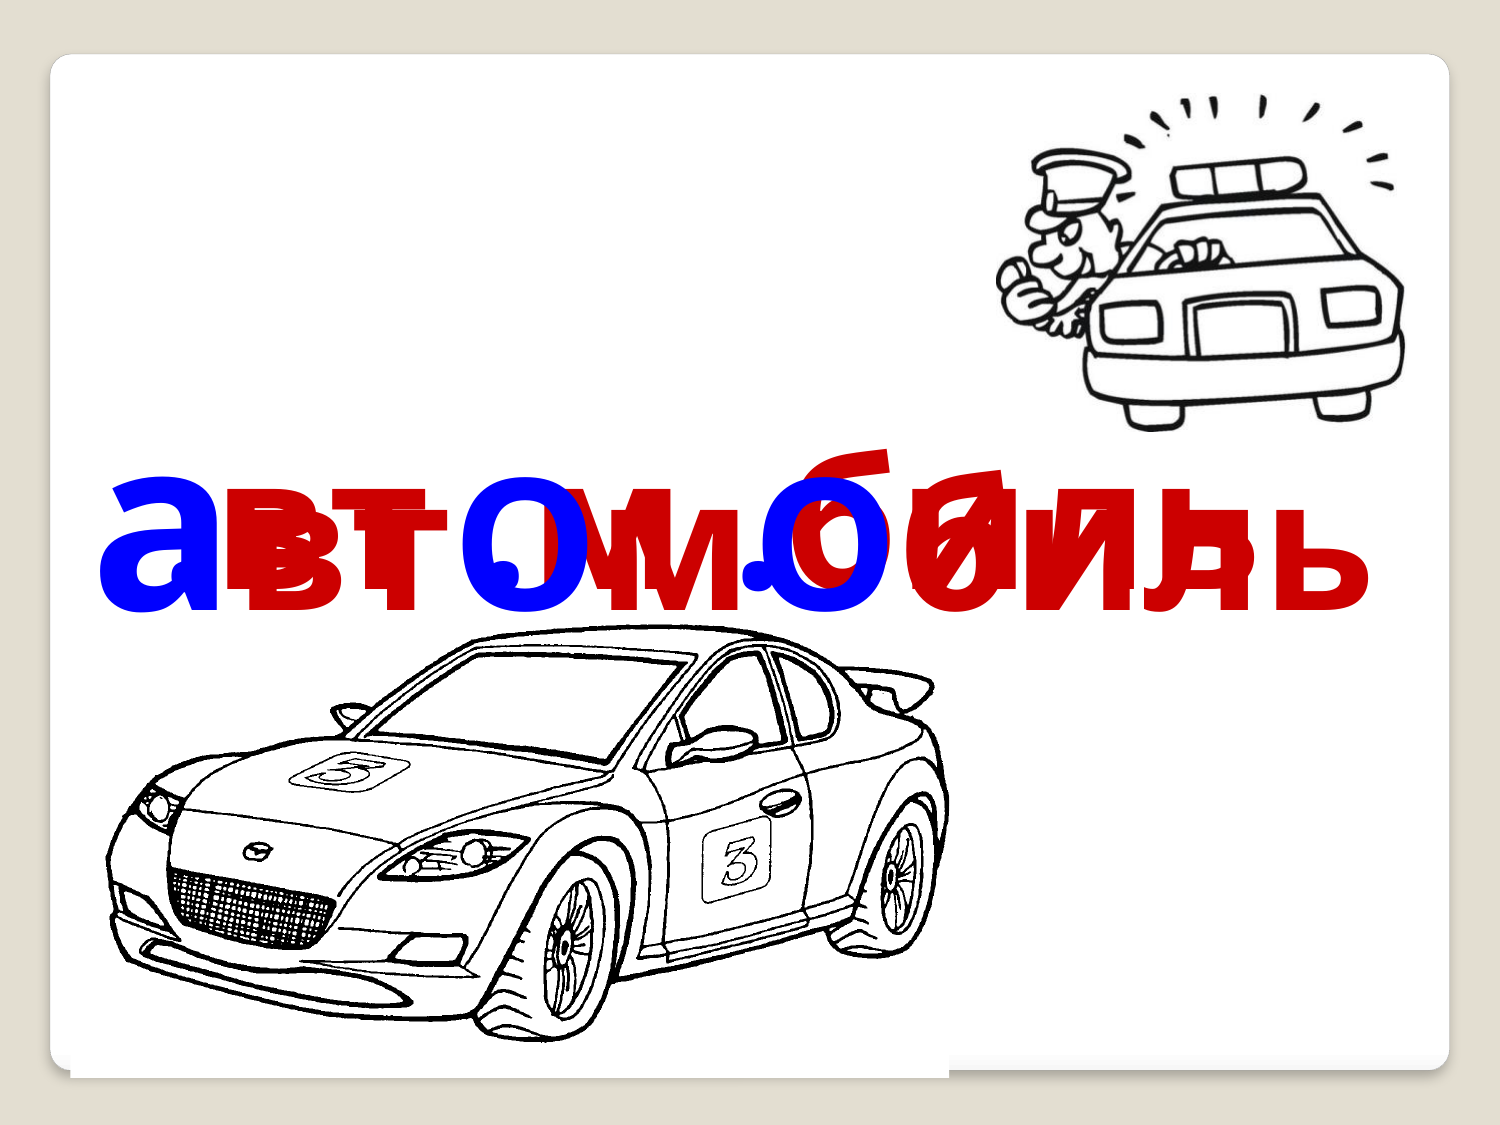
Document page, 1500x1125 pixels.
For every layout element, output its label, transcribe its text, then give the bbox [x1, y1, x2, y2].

picture [70, 620, 950, 1078]
text_box автОмОбиль [46, 363, 1442, 666]
picture [995, 93, 1407, 433]
